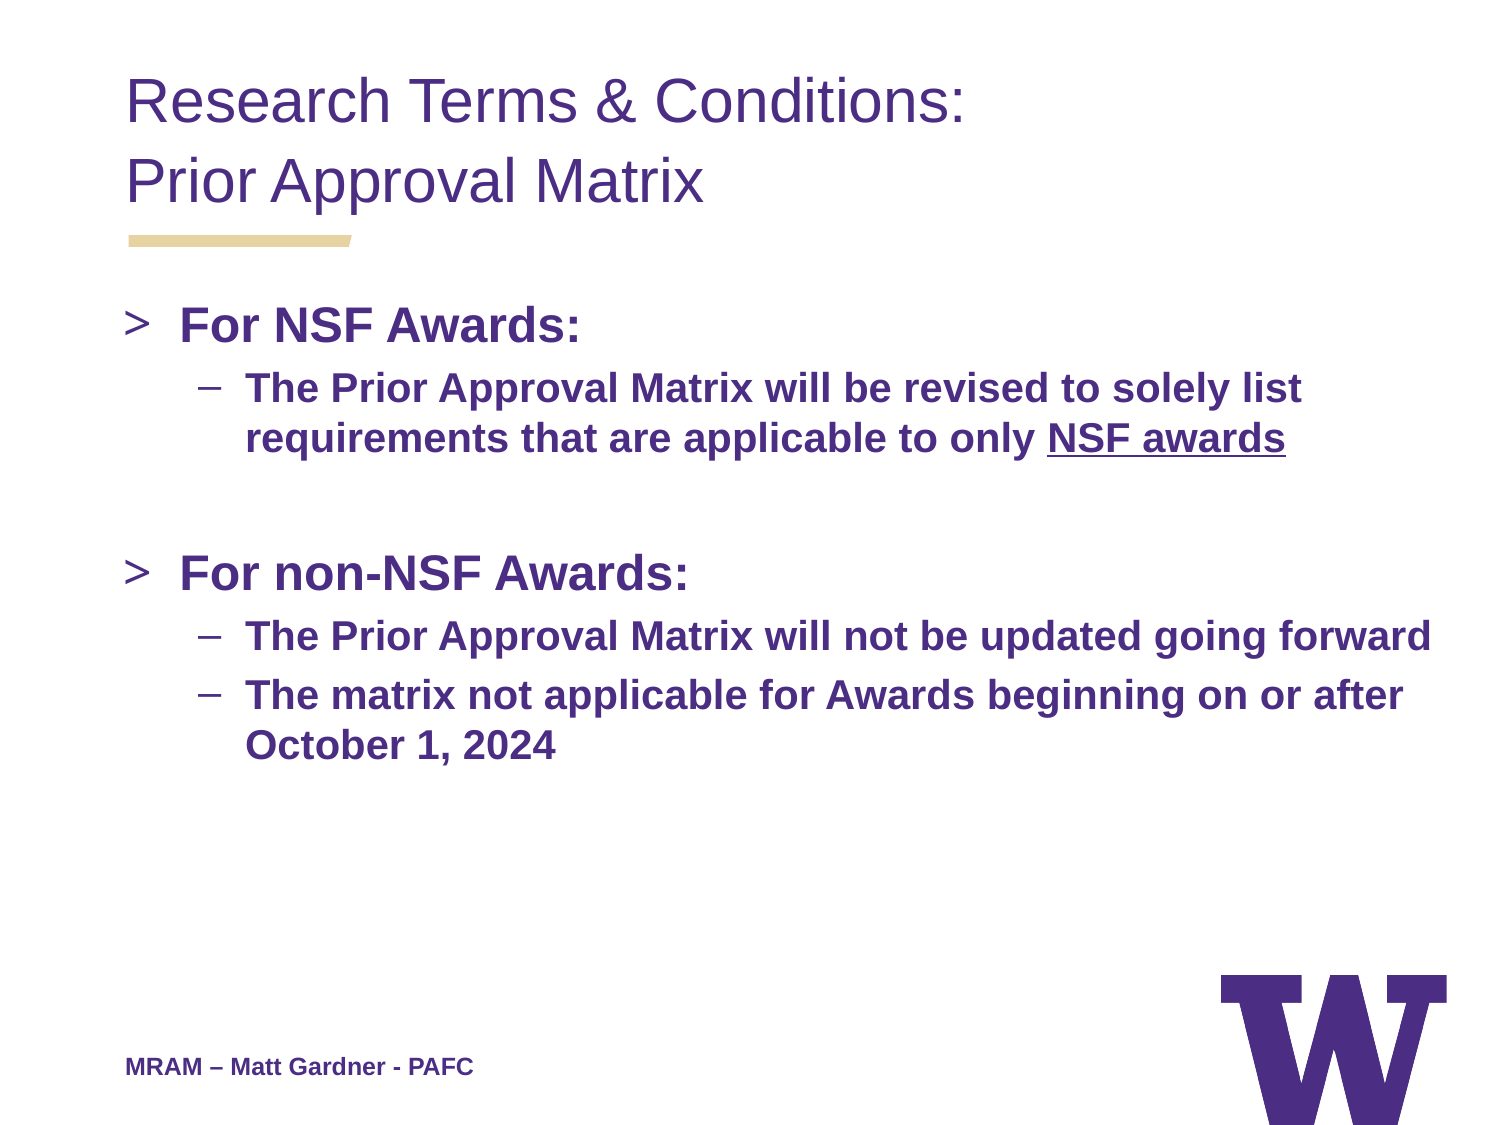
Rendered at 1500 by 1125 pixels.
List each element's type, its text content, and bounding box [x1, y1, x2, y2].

list For NSF Awards: The Prior Approval Matrix will be revised to solely list requirements that are applicable to only NSF awards For non-NSF Awards: The Prior Approval Matrix will not be updated going forward The matrix not applicable for Awards beginning on or after October 1, 2024 [108, 284, 1453, 944]
text_box MRAM – Matt Gardner - PAFC [110, 1033, 1297, 1088]
picture [1221, 975, 1447, 1125]
list Research Terms & Conditions: Prior Approval Matrix [110, 60, 1453, 224]
picture [128, 235, 352, 247]
